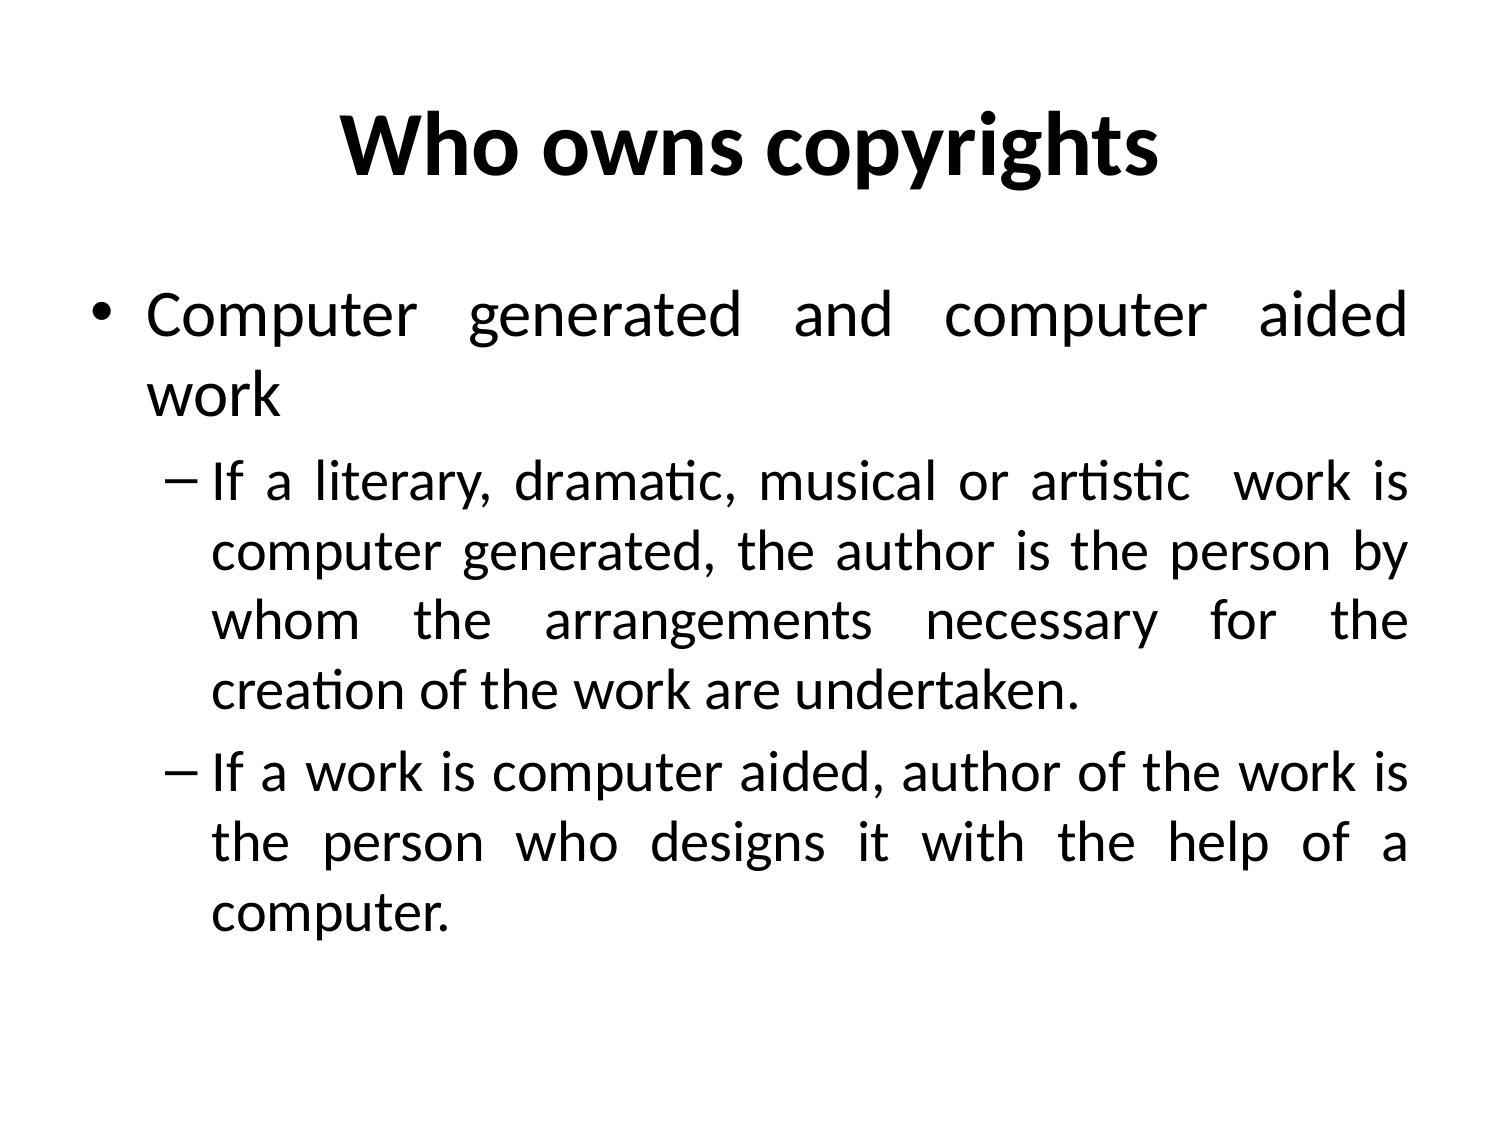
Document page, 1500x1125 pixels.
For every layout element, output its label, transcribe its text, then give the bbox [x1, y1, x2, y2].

list Computer generated and computer aided work If a literary, dramatic, musical or artistic work is computer generated, the author is the person by whom the arrangements necessary for the creation of the work are undertaken. If a work is computer aided, author of the work is the person who designs it with the help of a computer. [75, 262, 1425, 1005]
title Who owns copyrights [75, 45, 1425, 233]
